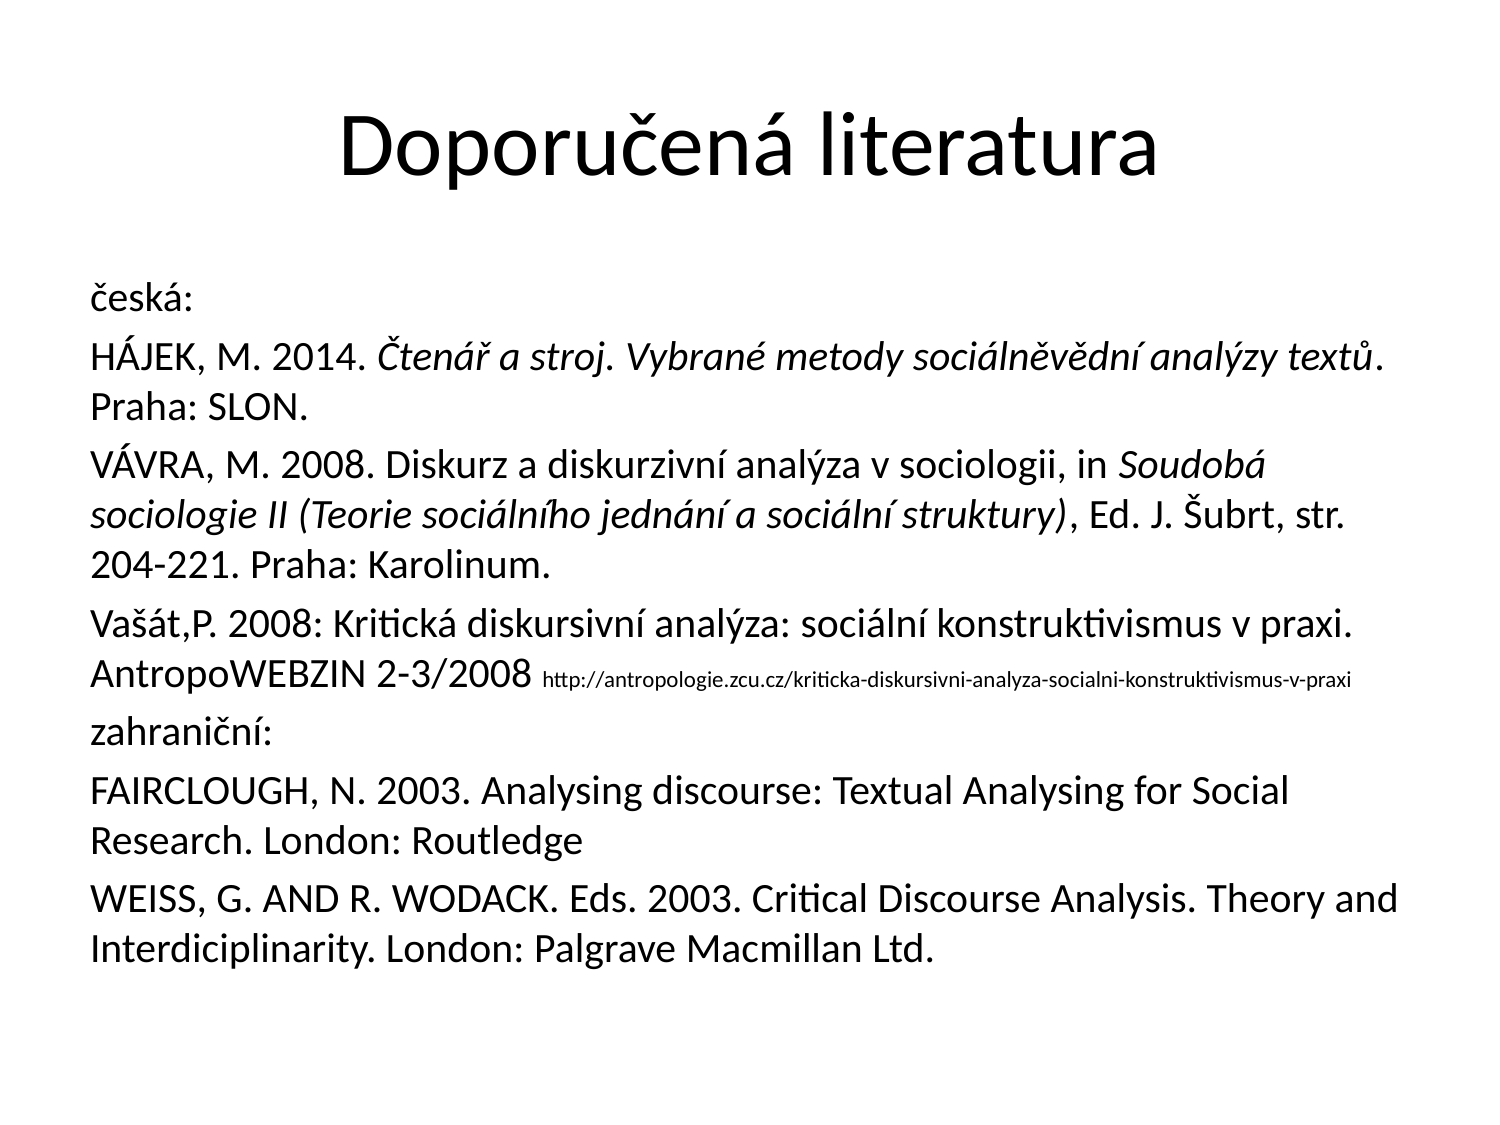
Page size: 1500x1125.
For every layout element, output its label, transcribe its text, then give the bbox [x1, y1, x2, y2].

title Doporučená literatura [75, 45, 1425, 233]
list česká: HÁJEK, M. 2014. Čtenář a stroj. Vybrané metody sociálněvědní analýzy textů. Praha: SLON. VÁVRA, M. 2008. Diskurz a diskurzivní analýza v sociologii, in Soudobá sociologie II (Teorie sociálního jednání a sociální struktury), Ed. J. Šubrt, str. 204-221. Praha: Karolinum. Vašát,P. 2008: Kritická diskursivní analýza: sociální konstruktivismus v praxi. AntropoWEBZIN 2-3/2008 http://antropologie.zcu.cz/kriticka-diskursivni-analyza-socialni-konstruktivismus-v-praxi zahraniční: FAIRCLOUGH, N. 2003. Analysing discourse: Textual Analysing for Social Research. London: Routledge WEISS, G. AND R. WODACK. Eds. 2003. Critical Discourse Analysis. Theory and Interdiciplinarity. London: Palgrave Macmillan Ltd. [75, 262, 1425, 1005]
